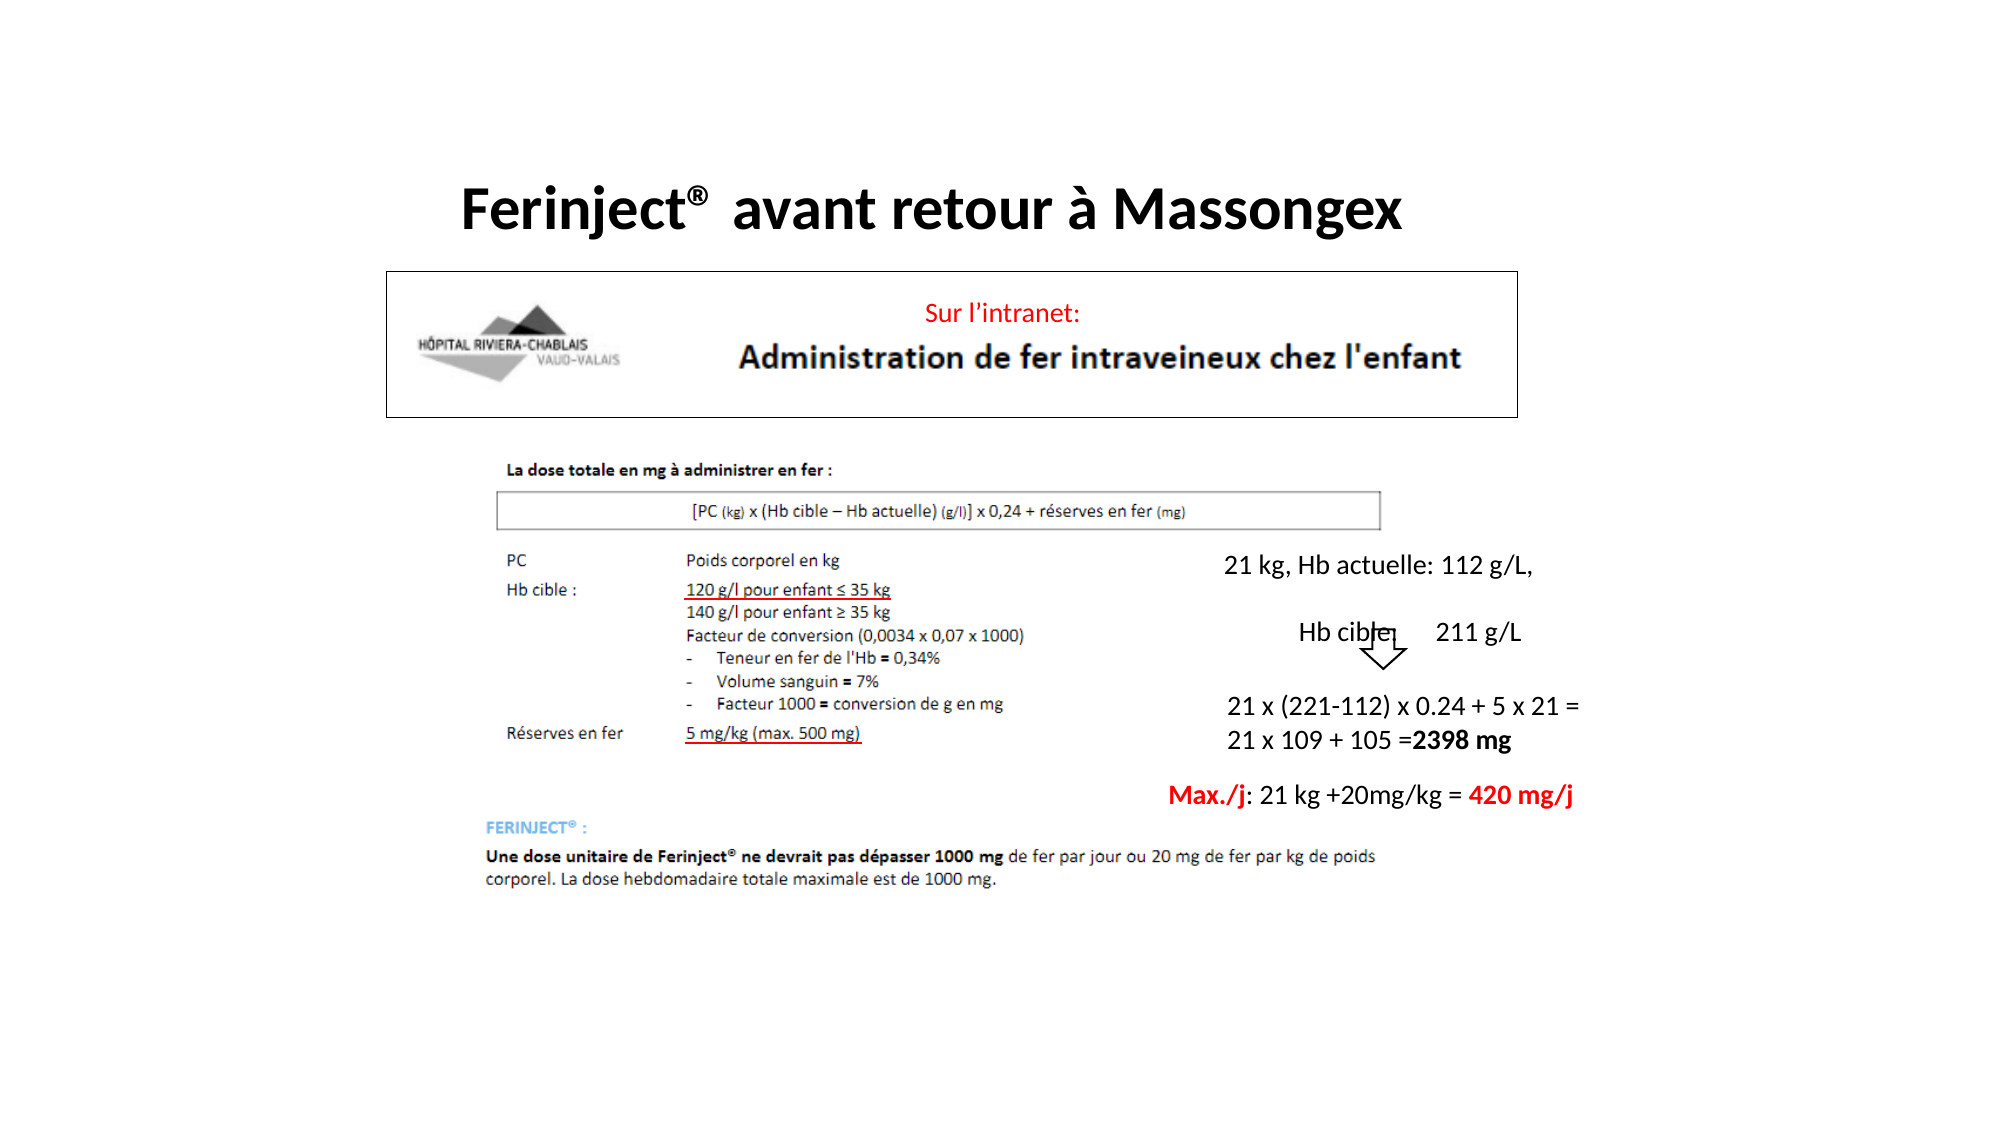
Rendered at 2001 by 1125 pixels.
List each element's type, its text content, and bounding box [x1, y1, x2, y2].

picture [386, 271, 1518, 418]
text_box 21 kg, Hb actuelle: 112 g/L, Hb cible: 211 g/L [1406, 538, 1559, 629]
text_box Ferinject® avant retour à Massongex [446, 159, 1582, 250]
picture [472, 457, 1406, 766]
picture [472, 805, 1406, 898]
text_box Max./j: 21 kg +20mg/kg = 420 mg/j [1153, 769, 1702, 818]
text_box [1212, 629, 1599, 764]
